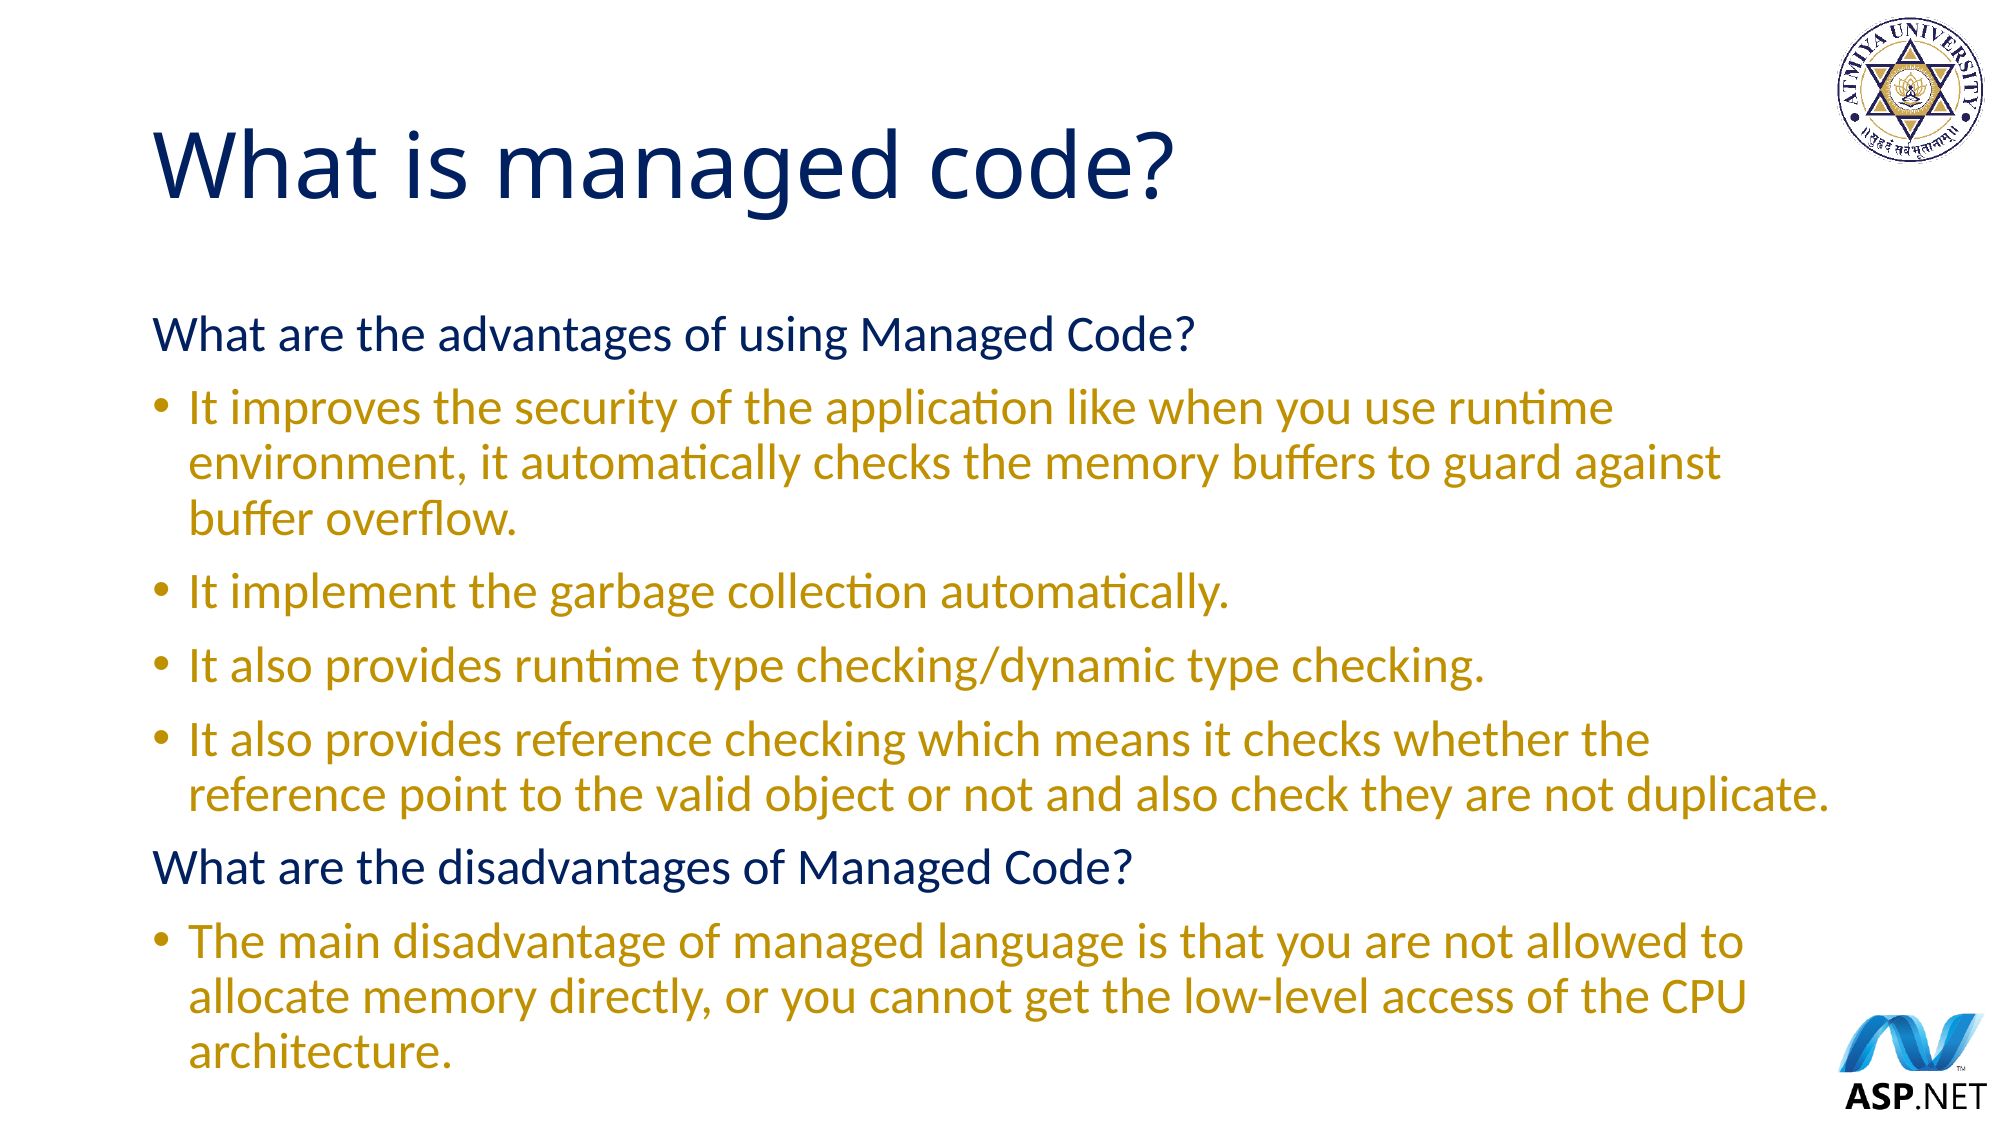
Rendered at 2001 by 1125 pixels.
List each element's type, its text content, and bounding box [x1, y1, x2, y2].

picture [1835, 15, 1985, 164]
picture [1802, 979, 2000, 1125]
title What is managed code? [137, 59, 1863, 278]
list What are the advantages of using Managed Code? It improves the security of the application like when you use runtime environment, it automatically checks the memory buffers to guard against buffer overflow. It implement the garbage collection automatically. It also provides runtime type checking/dynamic type checking. It also provides reference checking which means it checks whether the reference point to the valid object or not and also check they are not duplicate. What are the disadvantages of Managed Code? The main disadvantage of managed language is that you are not allowed to allocate memory directly, or you cannot get the low-level access of the CPU architecture. [137, 299, 1863, 1125]
